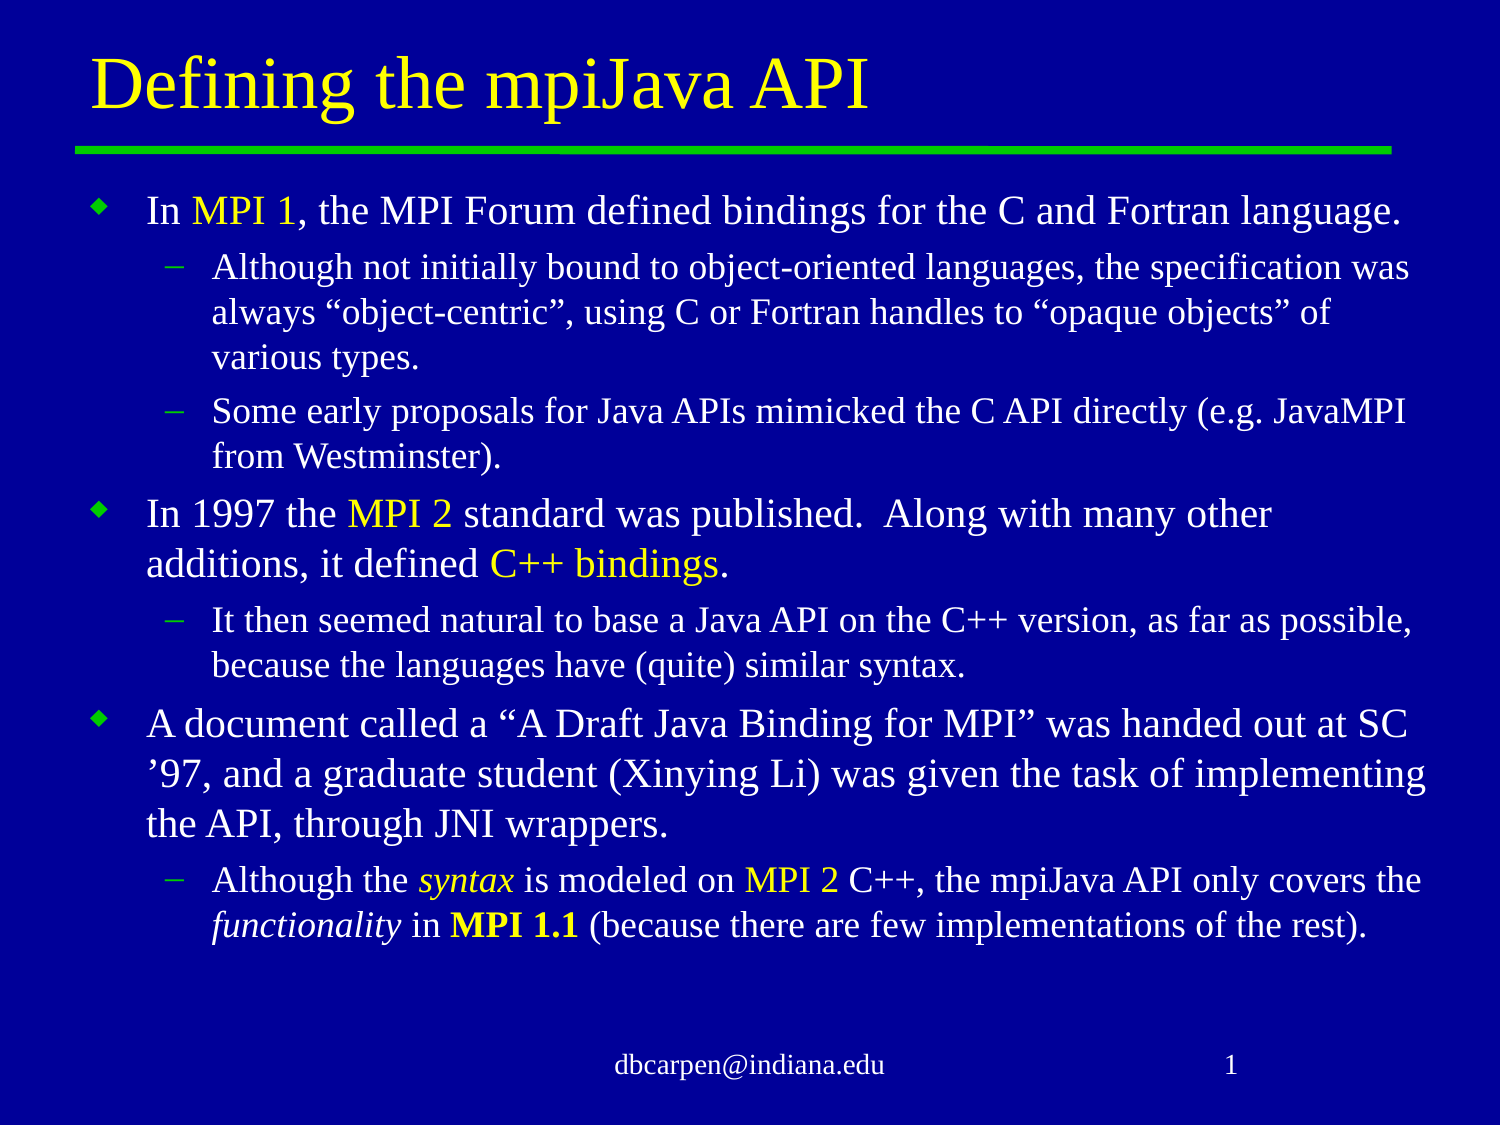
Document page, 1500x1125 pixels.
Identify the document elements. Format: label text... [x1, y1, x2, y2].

list In MPI 1, the MPI Forum defined bindings for the C and Fortran language. Although not initially bound to object-oriented languages, the specification was always “object-centric”, using C or Fortran handles to “opaque objects” of various types. Some early proposals for Java APIs mimicked the C API directly (e.g. JavaMPI from Westminster). In 1997 the MPI 2 standard was published. Along with many other additions, it defined C++ bindings. It then seemed natural to base a Java API on the C++ version, as far as possible, because the languages have (quite) similar syntax. A document called a “A Draft Java Binding for MPI” was handed out at SC ’97, and a graduate student (Xinying Li) was given the task of implementing the API, through JNI wrappers. Although the syntax is modeled on MPI 2 C++, the mpiJava API only covers the functionality in MPI 1.1 (because there are few implementations of the rest). [74, 174, 1451, 1020]
title Defining the mpiJava API [74, 0, 1351, 132]
